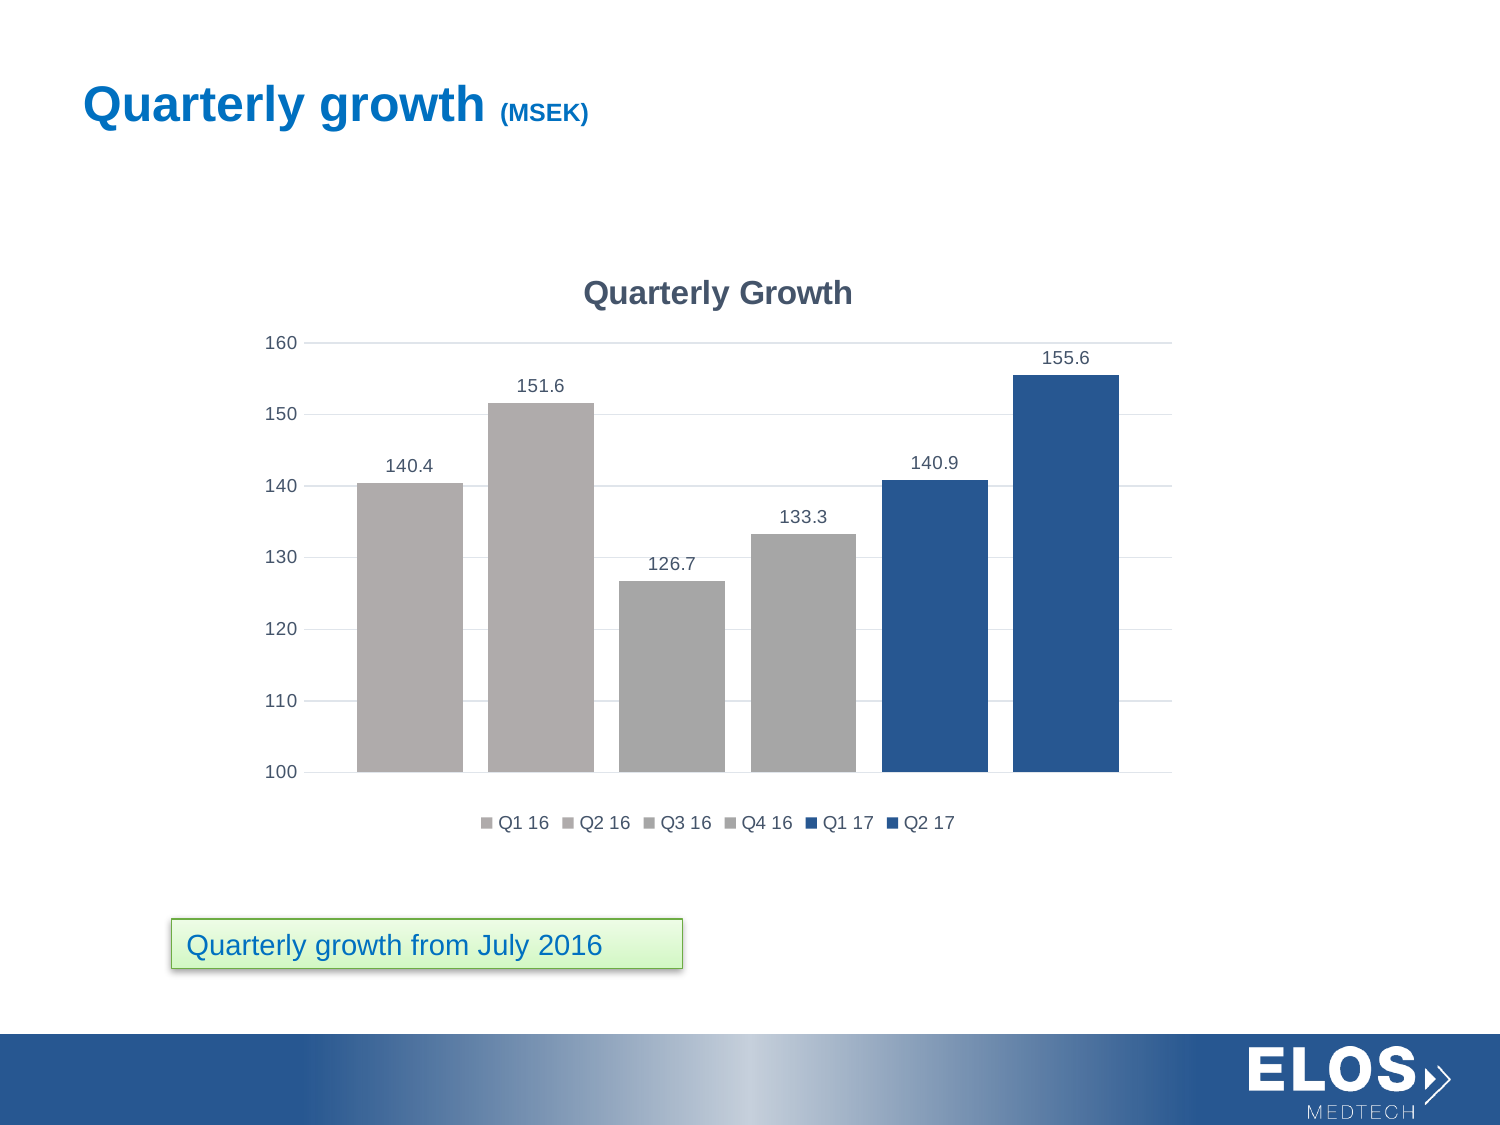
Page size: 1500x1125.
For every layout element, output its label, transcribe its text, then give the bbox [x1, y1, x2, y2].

picture [1249, 1046, 1451, 1119]
title Quarterly growth (MSEK) [82, 78, 1417, 173]
chart [245, 244, 1192, 841]
text_box Quarterly growth from July 2016 [171, 918, 683, 969]
